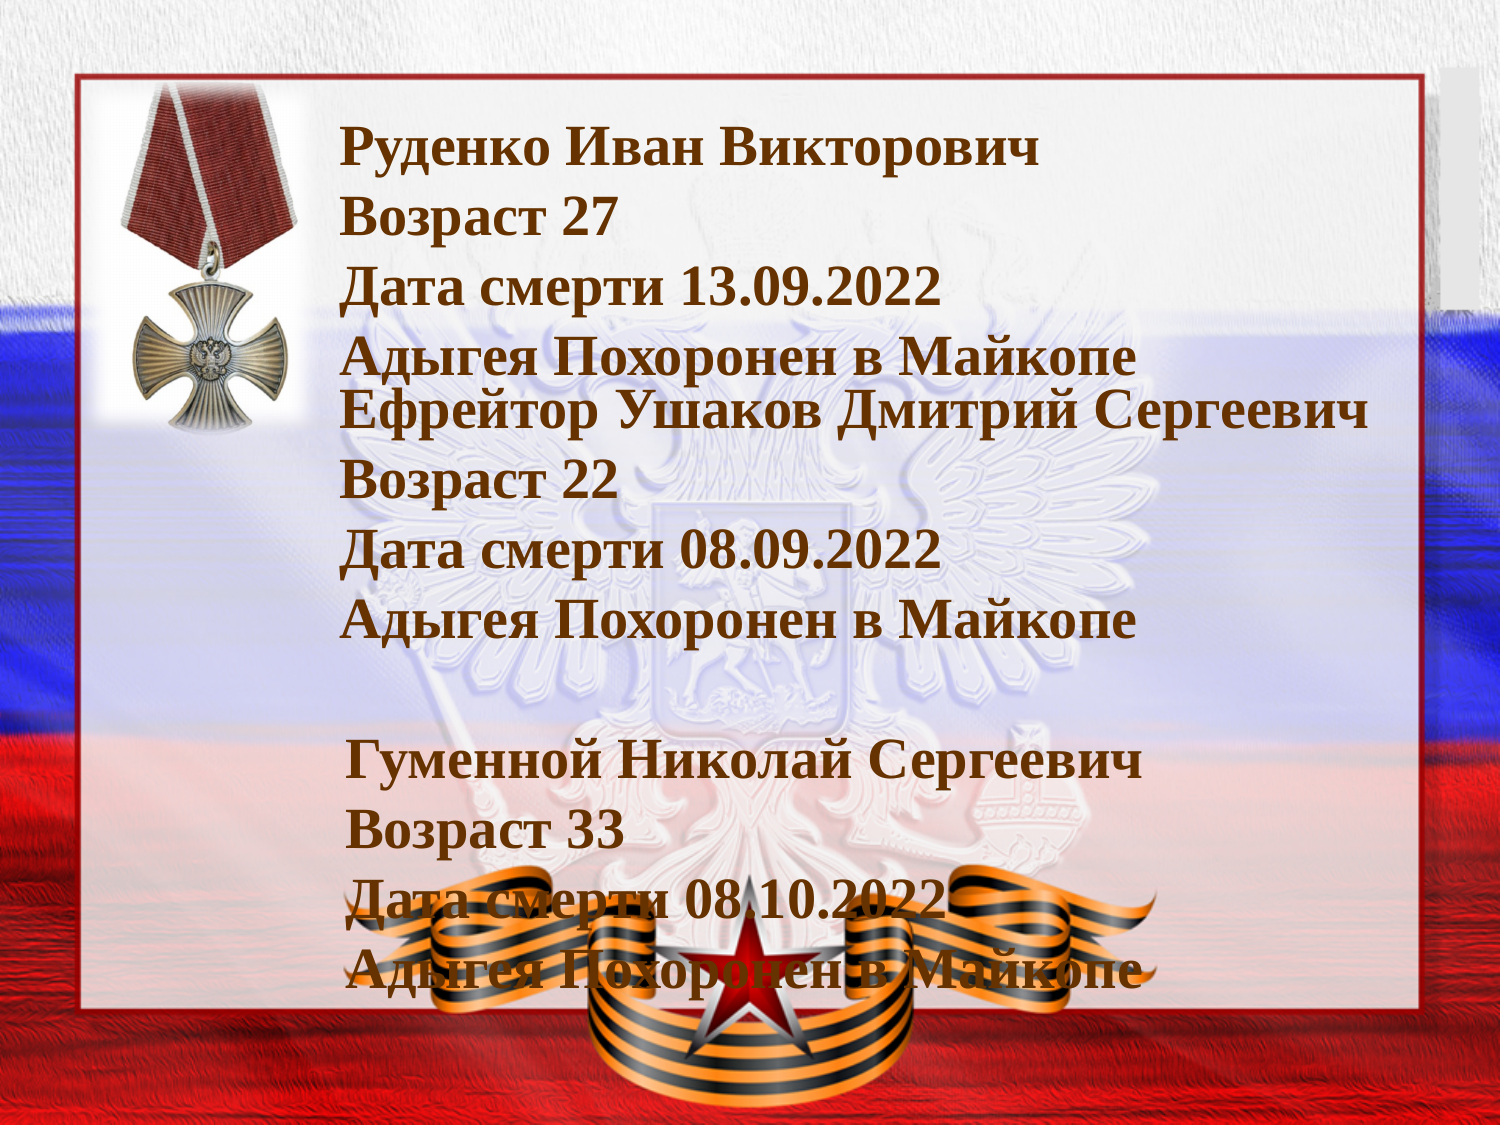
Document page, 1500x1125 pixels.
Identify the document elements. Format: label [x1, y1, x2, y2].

picture [74, 74, 326, 441]
list [0, 0, 1500, 1125]
